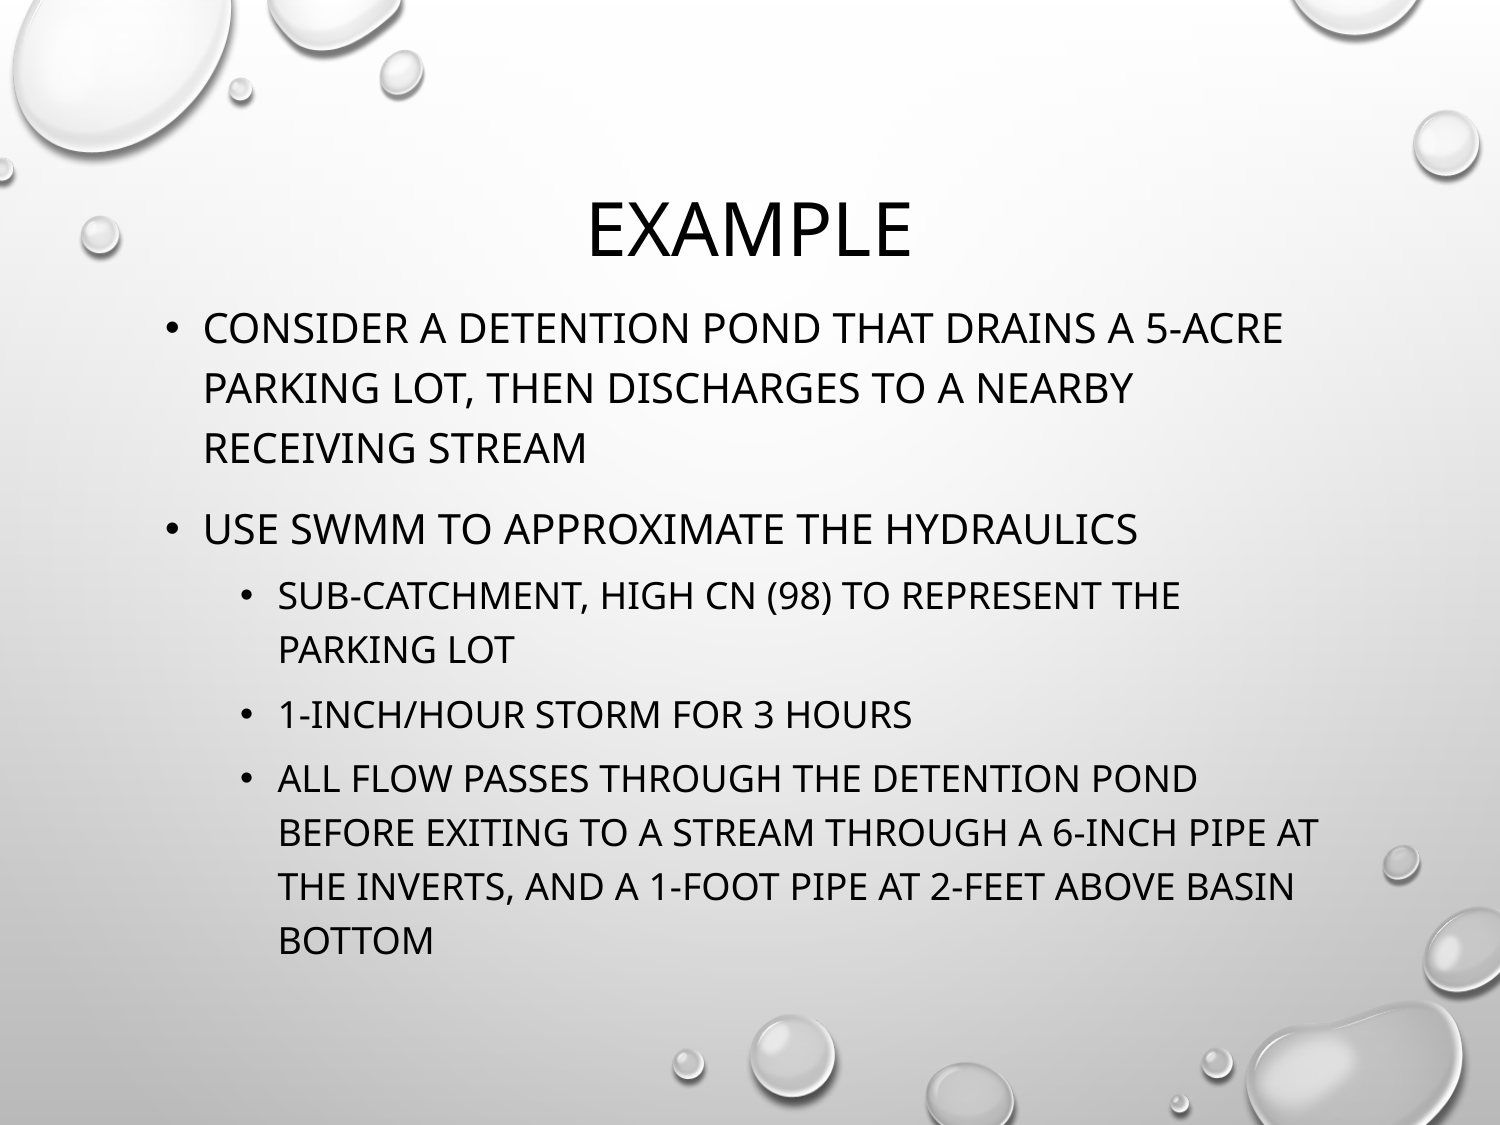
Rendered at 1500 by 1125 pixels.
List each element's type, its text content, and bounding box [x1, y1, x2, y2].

title Example [112, 101, 1388, 364]
picture [0, 0, 1500, 1125]
list Consider a detention pond that drains a 5-acre parking lot, then discharges to a nearby receiving stream Use SWMM to approximate the hydraulics Sub-catchment, high CN (98) to represent the parking lot 1-inch/hour storm for 3 hours All flow passes through the detention pond before exiting to a stream through a 6-inch pipe at the inverts, and a 1-foot pipe at 2-feet above basin bottom [150, 284, 1350, 950]
